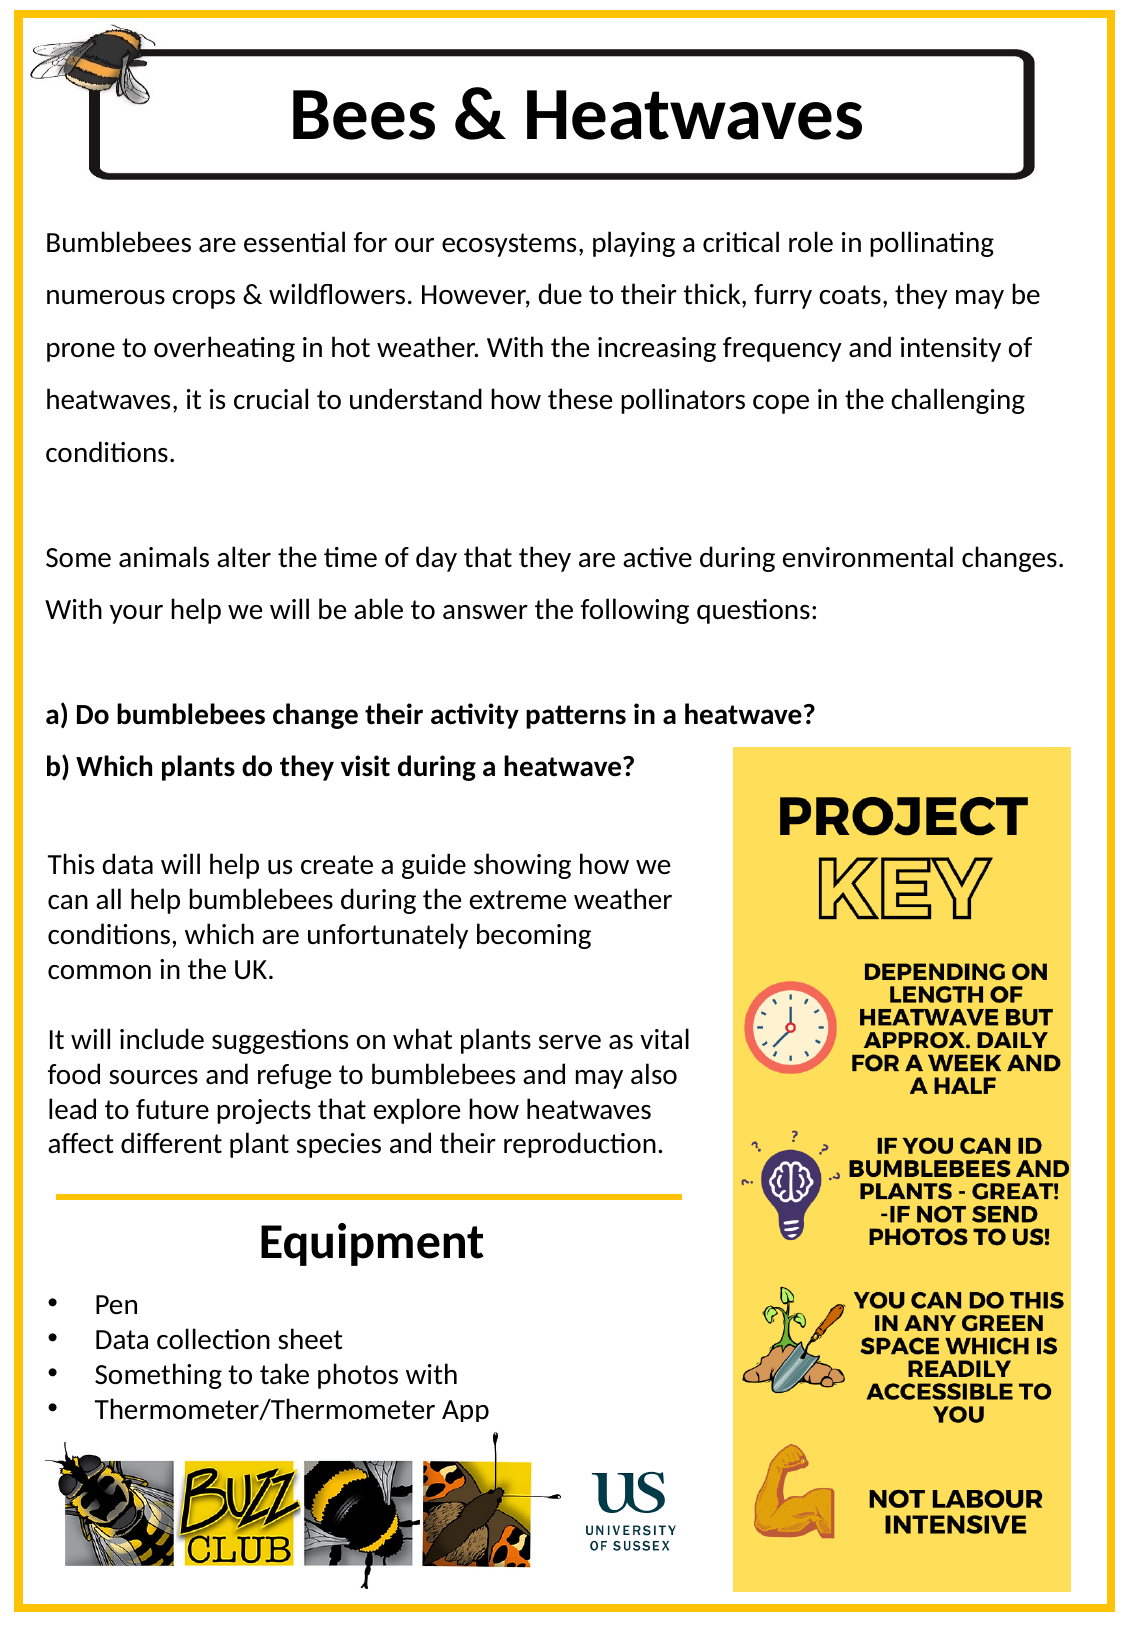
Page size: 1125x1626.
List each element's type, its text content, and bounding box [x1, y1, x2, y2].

text_box [18, 895, 1112, 1609]
picture [733, 747, 1071, 1592]
text_box Pen Data collection sheet Something to take photos with Thermometer/Thermometer App [32, 1277, 711, 1433]
text_box This data will help us create a guide showing how we can all help bumblebees during the extreme weather conditions, which are unfortunately becoming common in the UK. It will include suggestions on what plants serve as vital food sources and refuge to bumblebees and may also lead to future projects that explore how heatwaves affect different plant species and their reproduction. [32, 837, 711, 1201]
text_box [18, 13, 1112, 1201]
text_box Equipment [0, 1201, 733, 1276]
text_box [26, 22, 1046, 184]
picture [32, 1422, 683, 1599]
text_box Bumblebees are essential for our ecosystems, playing a critical role in pollinating numerous crops & wildflowers. However, due to their thick, furry coats, they may be prone to overheating in hot weather. With the increasing frequency and intensity of heatwaves, it is crucial to understand how these pollinators cope in the challenging conditions. Some animals alter the time of day that they are active during environmental changes. With your help we will be able to answer the following questions: a) Do bumblebees change their activity patterns in a heatwave? b) Which plants do they visit during a heatwave? [30, 198, 1112, 895]
